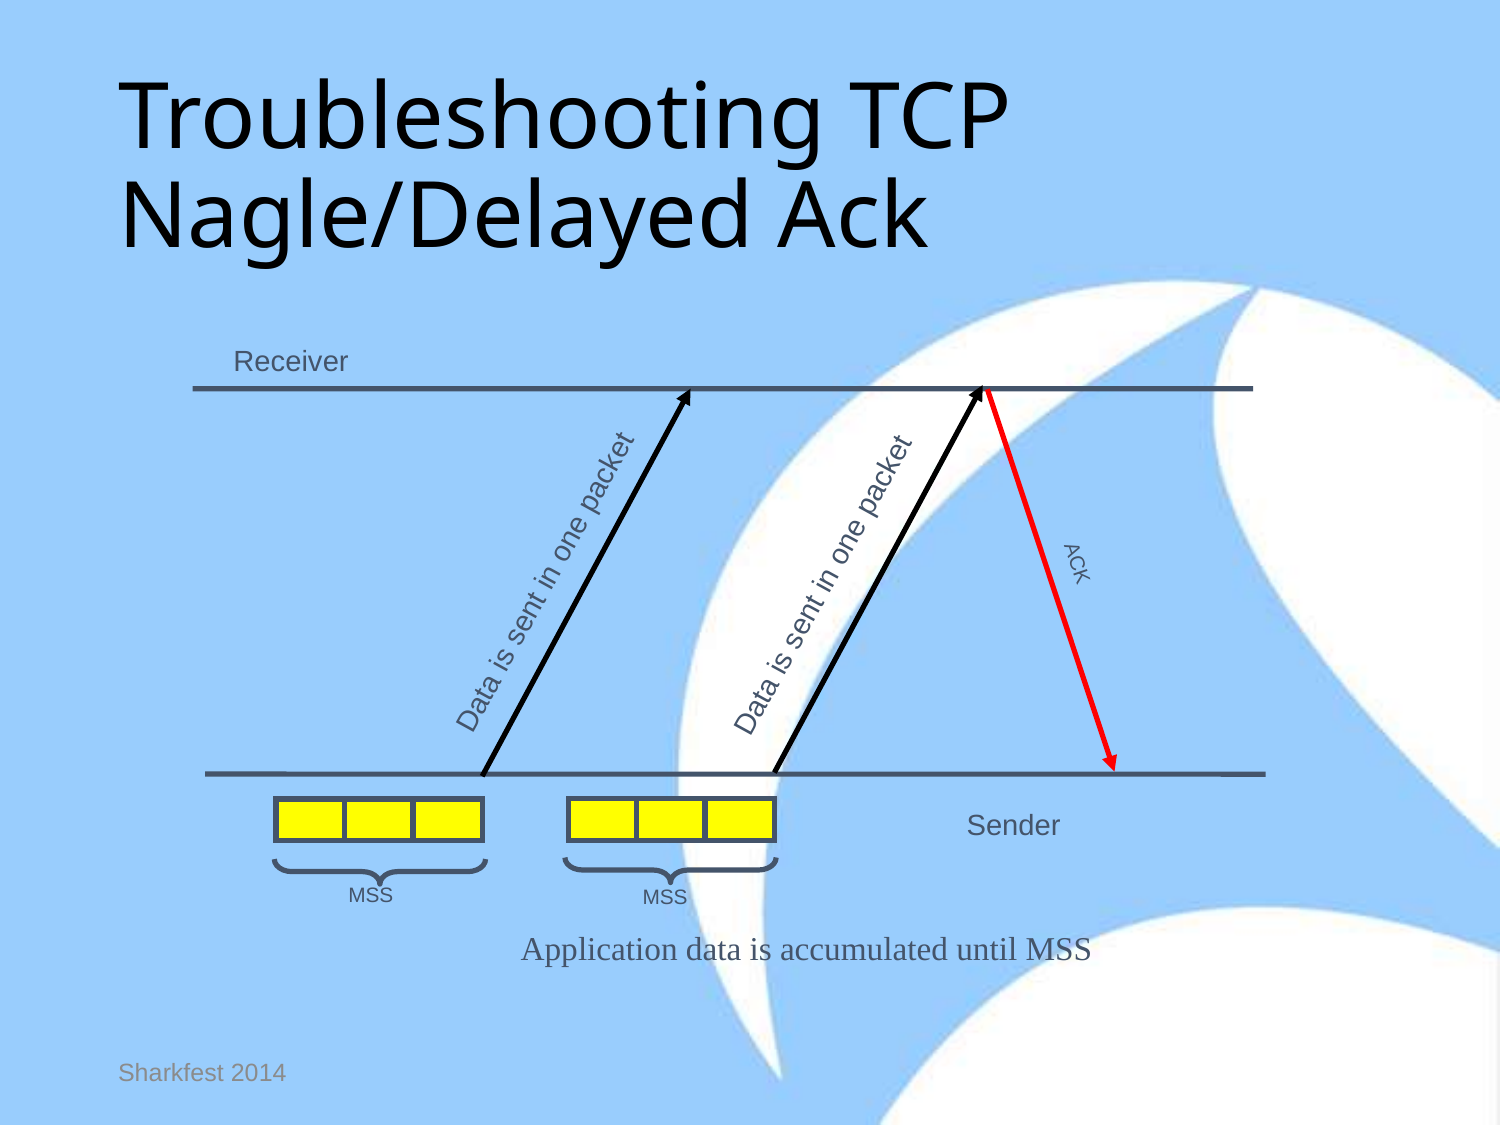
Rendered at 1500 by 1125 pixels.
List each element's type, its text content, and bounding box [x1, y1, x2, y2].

text_box [482, 388, 691, 777]
text_box [774, 385, 983, 773]
title Troubleshooting TCP Nagle/Delayed Ack [103, 59, 1397, 278]
text_box [413, 799, 483, 841]
text_box Data is sent in one packet [711, 369, 955, 757]
text_box [636, 798, 705, 841]
text_box MSS [628, 876, 722, 916]
text_box [564, 857, 777, 883]
text_box [705, 798, 775, 841]
text_box Sender [953, 798, 1111, 849]
text_box [344, 799, 413, 841]
text_box [275, 799, 344, 841]
text_box [274, 859, 486, 874]
text_box Application data is accumulated until MSS [507, 919, 1204, 974]
text_box MSS [334, 874, 427, 915]
text_box Data is sent in one packet [433, 396, 660, 753]
text_box [987, 389, 1117, 772]
text_box Receiver [219, 334, 399, 385]
text_box [568, 798, 636, 841]
footer Sharkfest 2014 [103, 1041, 610, 1102]
picture [0, 0, 1500, 1125]
text_box ACK [1042, 506, 1115, 620]
